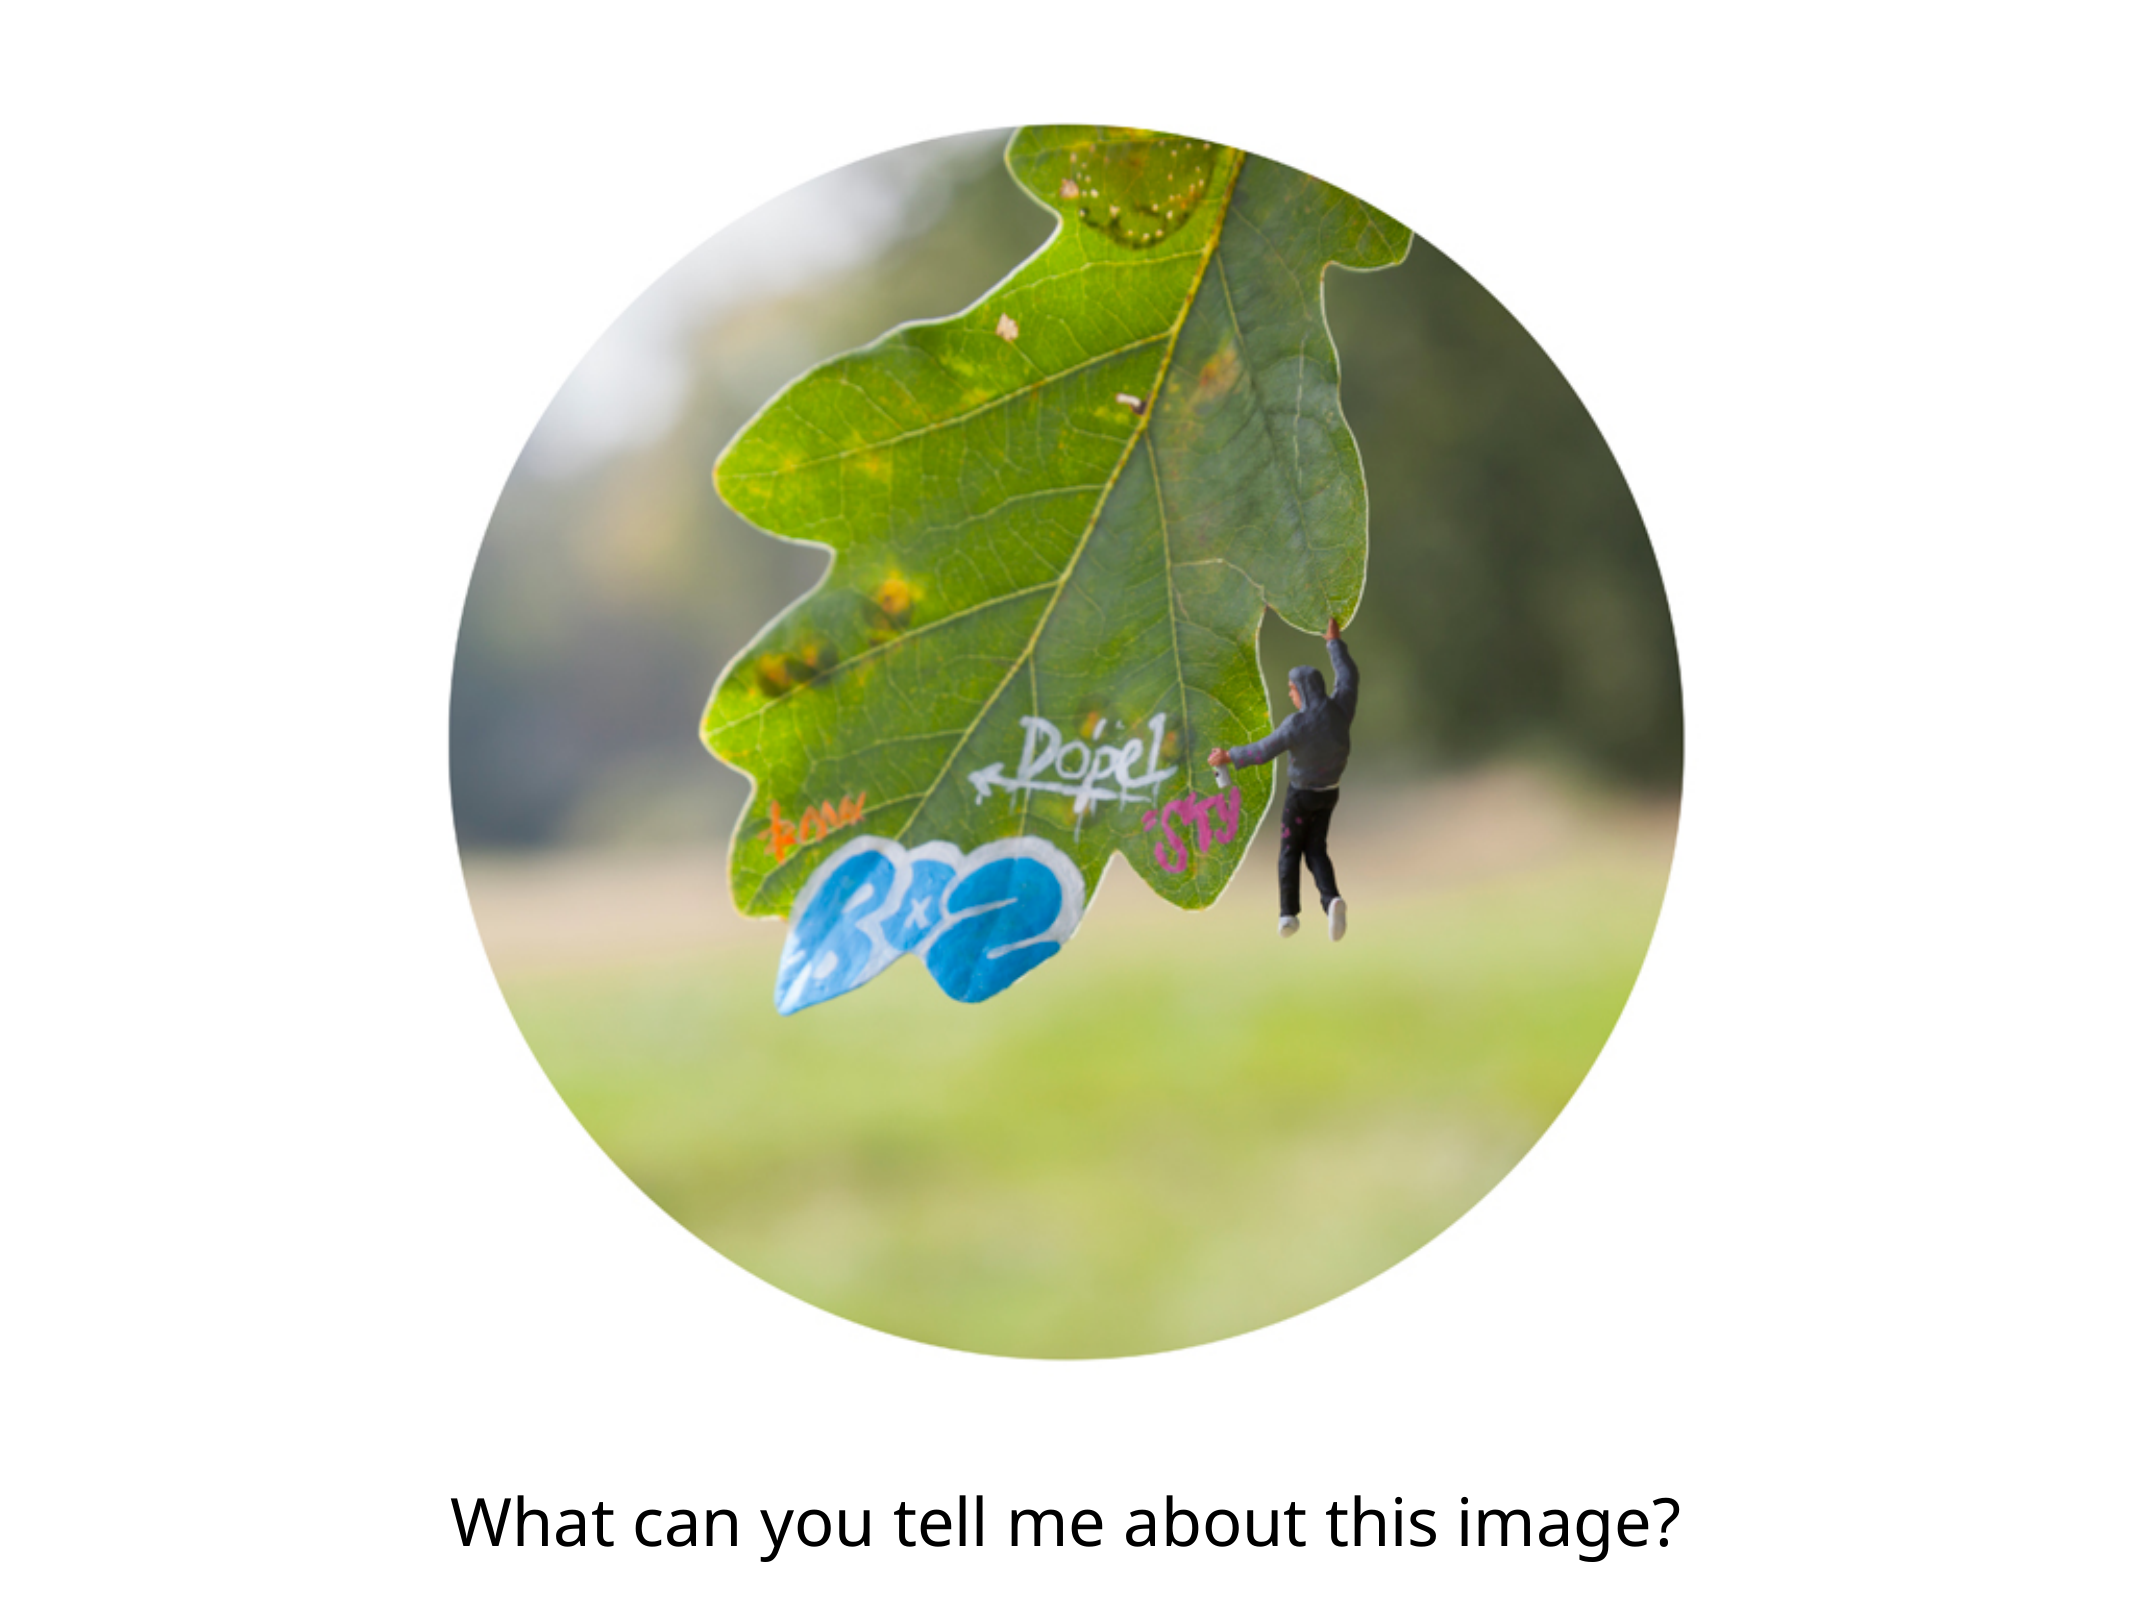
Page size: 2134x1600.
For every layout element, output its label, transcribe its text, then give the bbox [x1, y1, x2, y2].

subtitle What can you tell me about this image? [32, 1470, 2101, 1573]
picture [316, 0, 1817, 1493]
